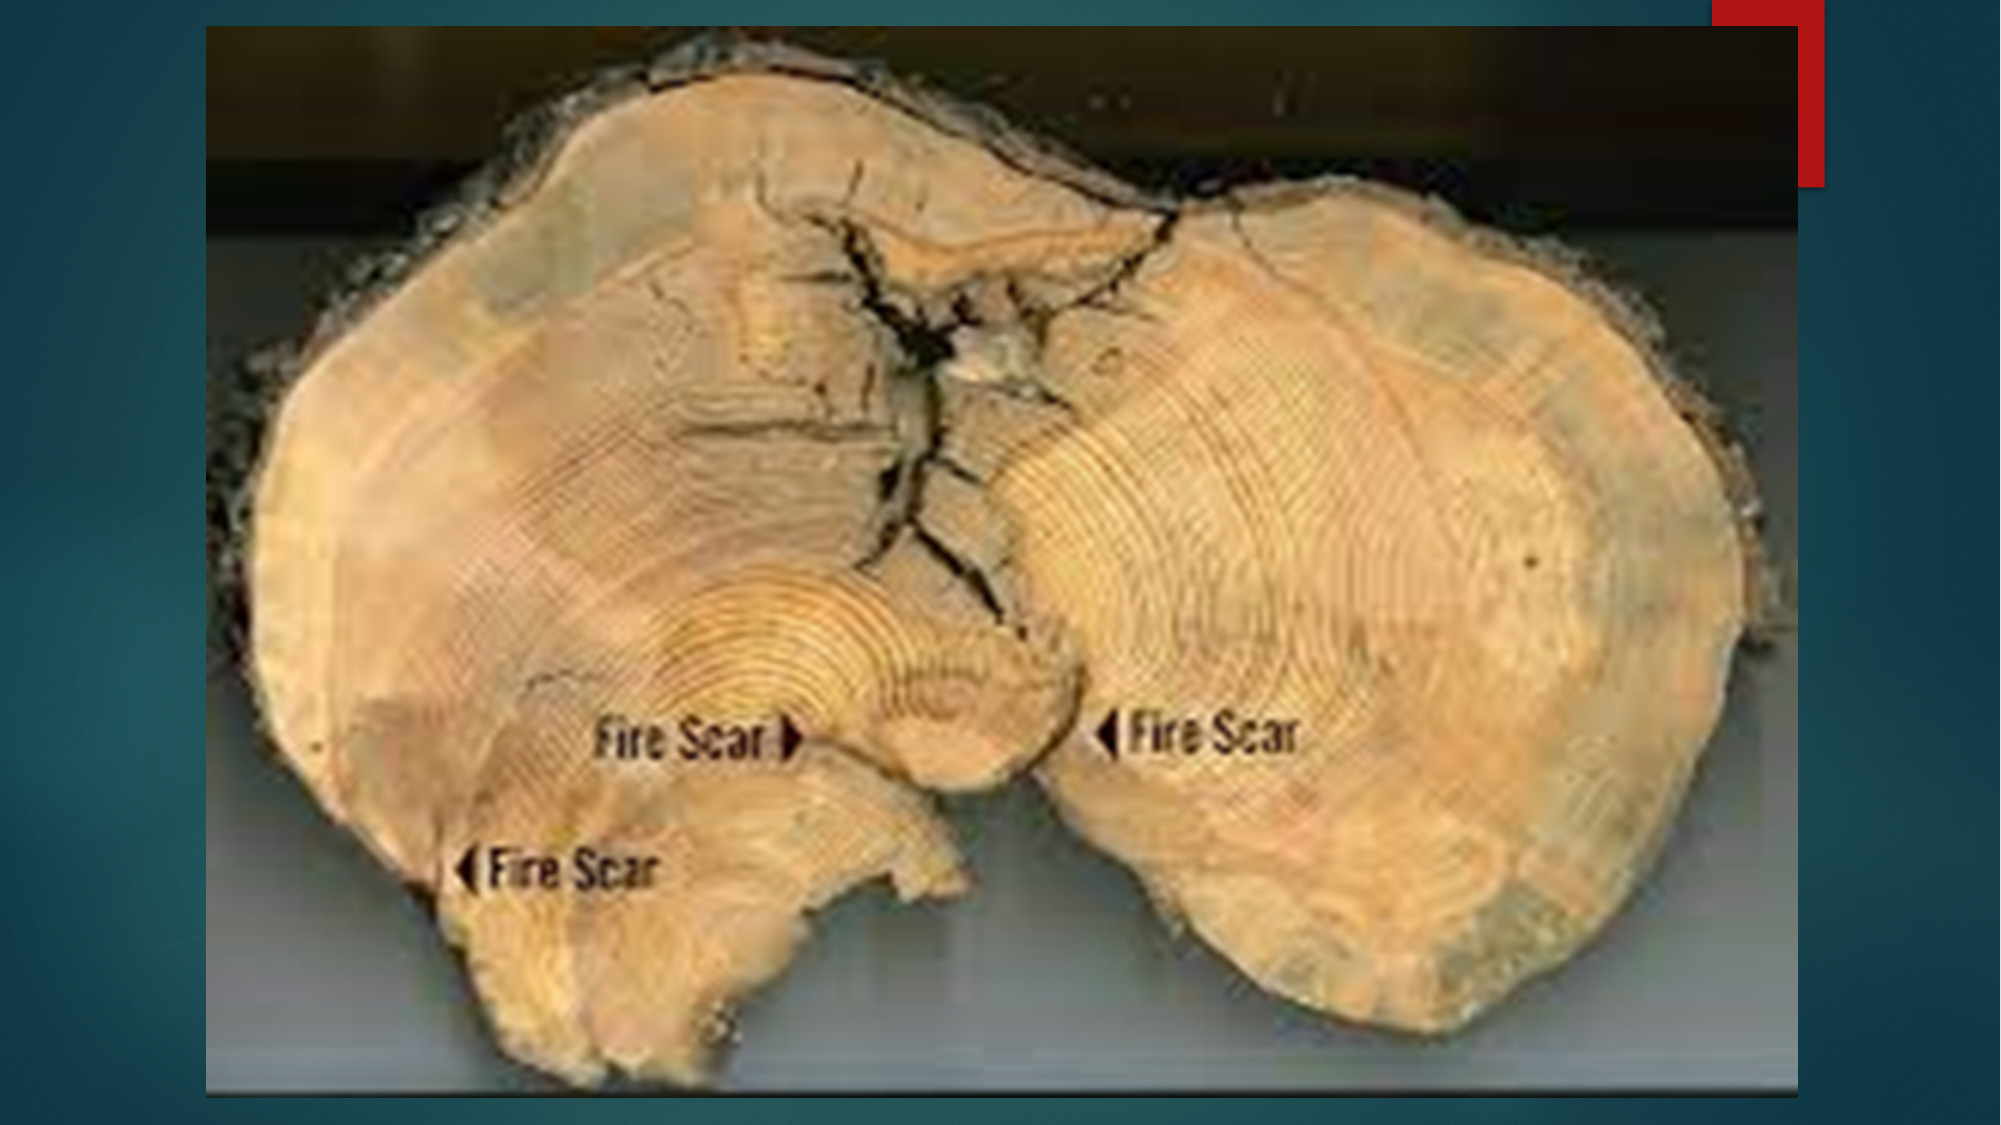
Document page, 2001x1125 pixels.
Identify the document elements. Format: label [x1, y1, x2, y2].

picture [0, 0, 1798, 1125]
